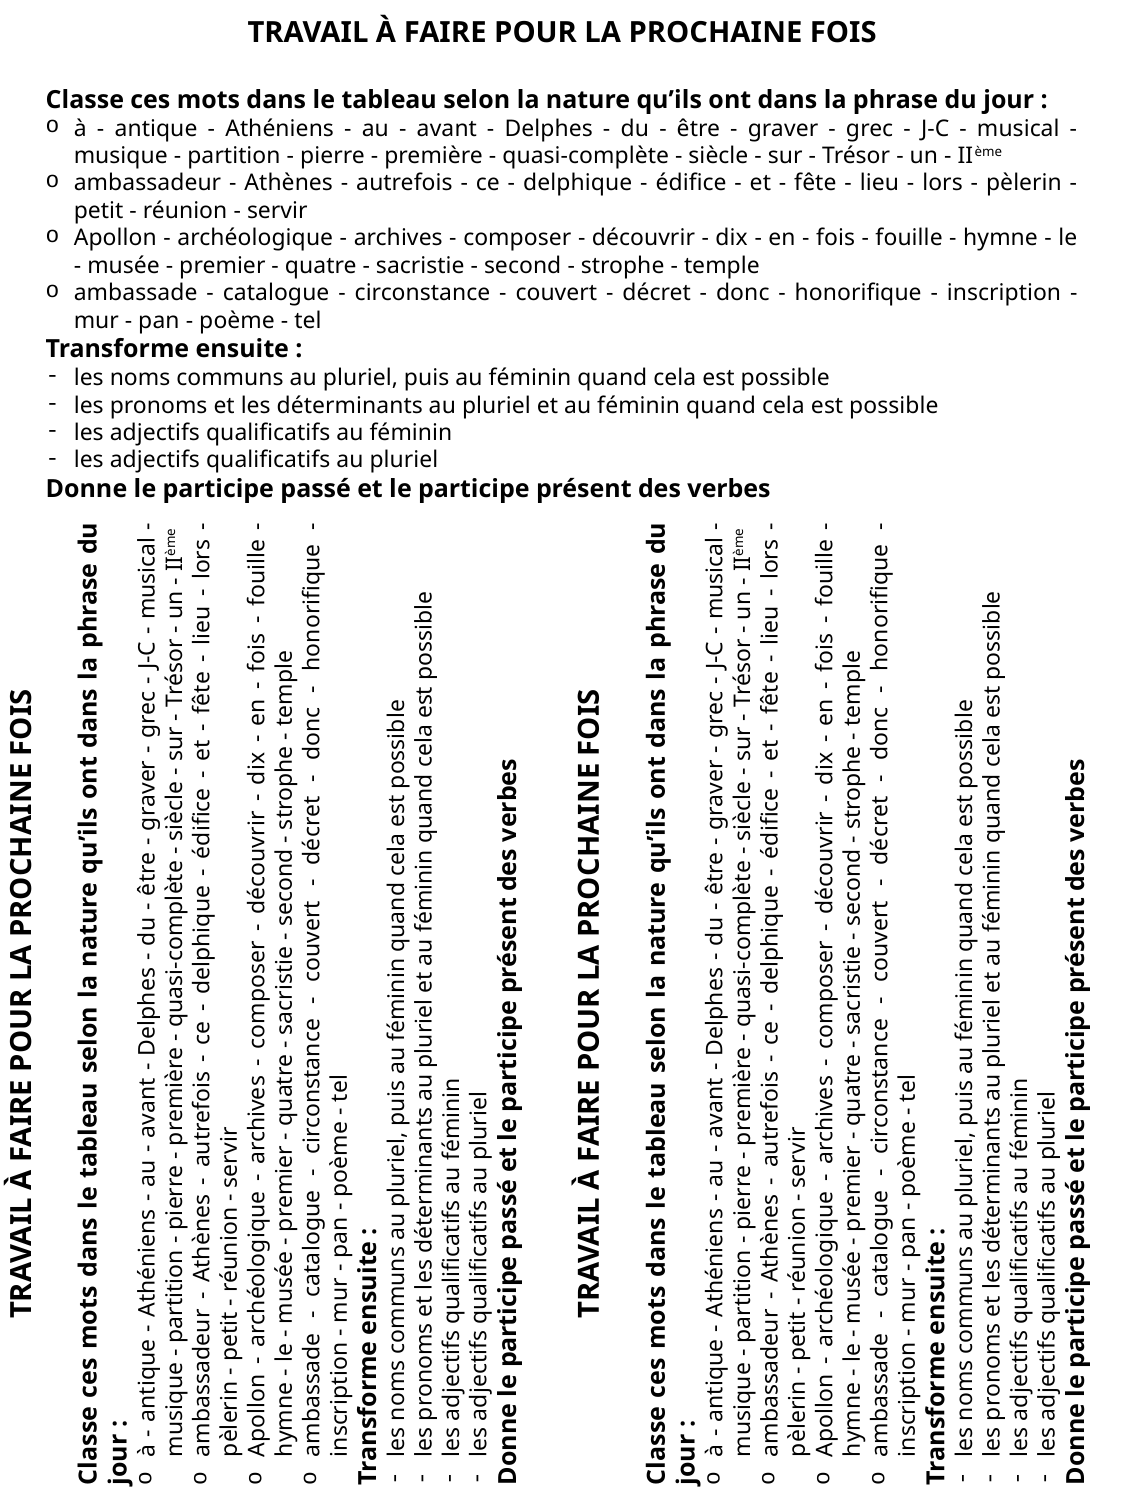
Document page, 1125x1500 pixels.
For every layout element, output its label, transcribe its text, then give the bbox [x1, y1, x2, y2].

text_box TRAVAIL À FAIRE POUR LA PROCHAINE FOIS Classe ces mots dans le tableau selon la nature qu’ils ont dans la phrase du jour : à - antique - Athéniens - au - avant - Delphes - du - être - graver - grec - J-C - musical - musique - partition - pierre - première - quasi-complète - siècle - sur - Trésor - un - IIème ambassadeur - Athènes - autrefois - ce - delphique - édifice - et - fête - lieu - lors - pèlerin - petit - réunion - servir Apollon - archéologique - archives - composer - découvrir - dix - en - fois - fouille - hymne - le - musée - premier - quatre - sacristie - second - strophe - temple ambassade - catalogue - circonstance - couvert - décret - donc - honorifique - inscription - mur - pan - poème - tel Transforme ensuite : les noms communs au pluriel, puis au féminin quand cela est possible les pronoms et les déterminants au pluriel et au féminin quand cela est possible les adjectifs qualificatifs au féminin les adjectifs qualificatifs au pluriel Donne le participe passé et le participe présent des verbes [30, 5, 1094, 510]
text_box TRAVAIL À FAIRE POUR LA PROCHAINE FOIS Classe ces mots dans le tableau selon la nature qu’ils ont dans la phrase du jour : à - antique - Athéniens - au - avant - Delphes - du - être - graver - grec - J-C - musical - musique - partition - pierre - première - quasi-complète - siècle - sur - Trésor - un - IIème ambassadeur - Athènes - autrefois - ce - delphique - édifice - et - fête - lieu - lors - pèlerin - petit - réunion - servir Apollon - archéologique - archives - composer - découvrir - dix - en - fois - fouille - hymne - le - musée - premier - quatre - sacristie - second - strophe - temple ambassade - catalogue - circonstance - couvert - décret - donc - honorifique - inscription - mur - pan - poème - tel Transforme ensuite : les noms communs au pluriel, puis au féminin quand cela est possible les pronoms et les déterminants au pluriel et au féminin quand cela est possible les adjectifs qualificatifs au féminin les adjectifs qualificatifs au pluriel Donne le participe passé et le participe présent des verbes [0, 507, 529, 1500]
text_box TRAVAIL À FAIRE POUR LA PROCHAINE FOIS Classe ces mots dans le tableau selon la nature qu’ils ont dans la phrase du jour : à - antique - Athéniens - au - avant - Delphes - du - être - graver - grec - J-C - musical - musique - partition - pierre - première - quasi-complète - siècle - sur - Trésor - un - IIème ambassadeur - Athènes - autrefois - ce - delphique - édifice - et - fête - lieu - lors - pèlerin - petit - réunion - servir Apollon - archéologique - archives - composer - découvrir - dix - en - fois - fouille - hymne - le - musée - premier - quatre - sacristie - second - strophe - temple ambassade - catalogue - circonstance - couvert - décret - donc - honorifique - inscription - mur - pan - poème - tel Transforme ensuite : les noms communs au pluriel, puis au féminin quand cela est possible les pronoms et les déterminants au pluriel et au féminin quand cela est possible les adjectifs qualificatifs au féminin les adjectifs qualificatifs au pluriel Donne le participe passé et le participe présent des verbes [562, 507, 1097, 1500]
